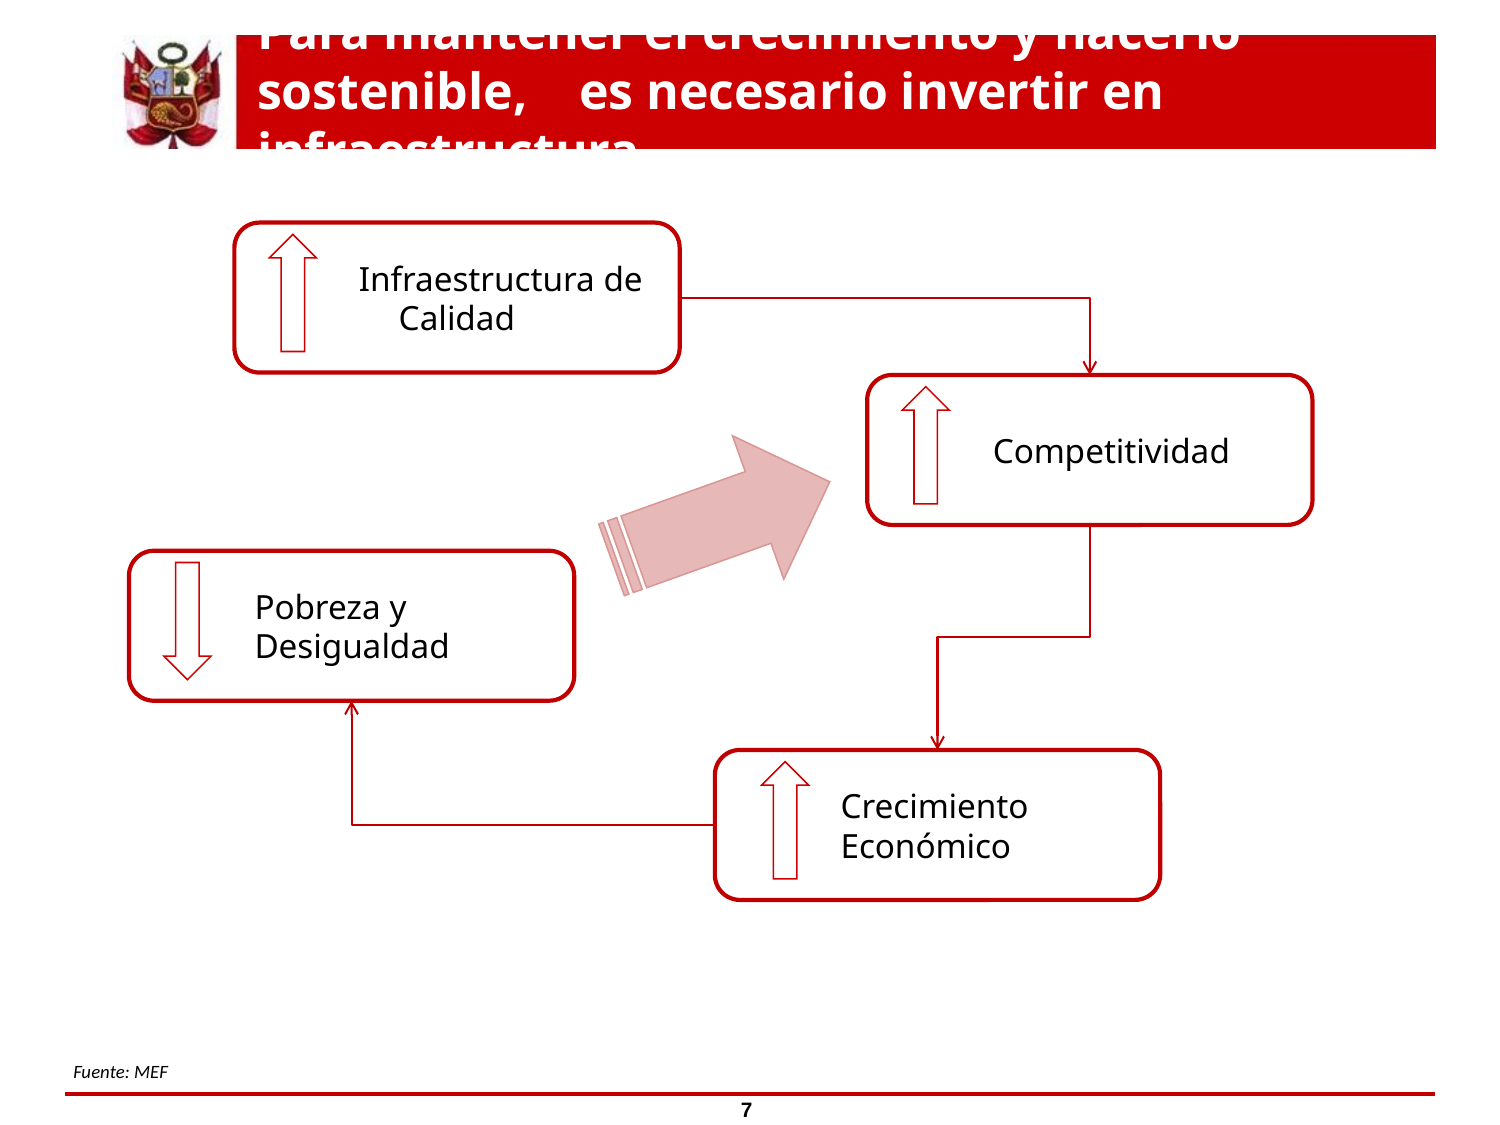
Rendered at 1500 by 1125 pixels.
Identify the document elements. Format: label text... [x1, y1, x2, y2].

text_box Fuente: MEF [58, 1052, 602, 1090]
text_box Pobreza y Desigualdad [128, 550, 575, 701]
text_box [621, 435, 830, 588]
title Para mantener el crecimiento y hacerlo sostenible, es necesario invertir en infraestructura [241, 42, 1500, 138]
text_box Infraestructura de Calidad [234, 222, 680, 373]
text_box Crecimiento Económico [714, 749, 1161, 900]
text_box [598, 522, 629, 596]
picture [112, 35, 1436, 149]
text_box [900, 560, 1127, 714]
text_box [607, 517, 643, 593]
text_box Competitividad [867, 374, 1313, 525]
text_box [679, 297, 1091, 376]
slide_number 7 [690, 1092, 768, 1125]
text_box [351, 700, 716, 826]
